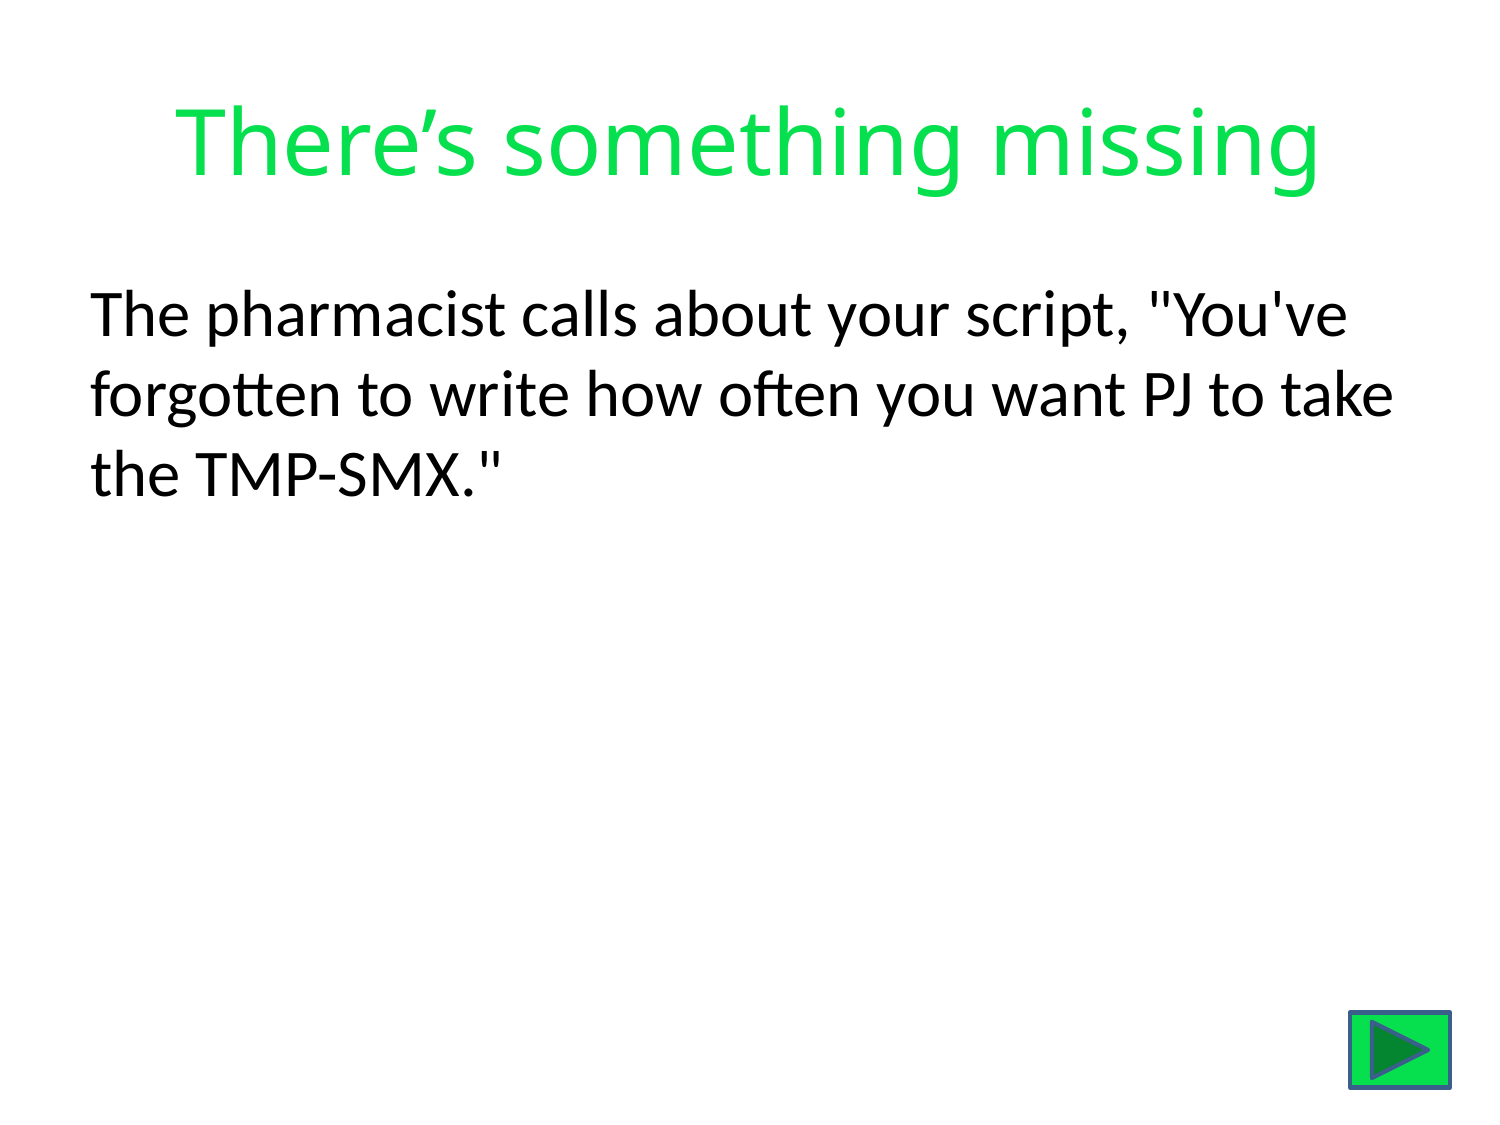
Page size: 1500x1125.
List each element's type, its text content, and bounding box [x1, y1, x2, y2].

text_box [1348, 1010, 1452, 1090]
title There’s something missing [75, 45, 1425, 233]
list The pharmacist calls about your script, "You've forgotten to write how often you want PJ to take the TMP-SMX." [75, 262, 1425, 1005]
